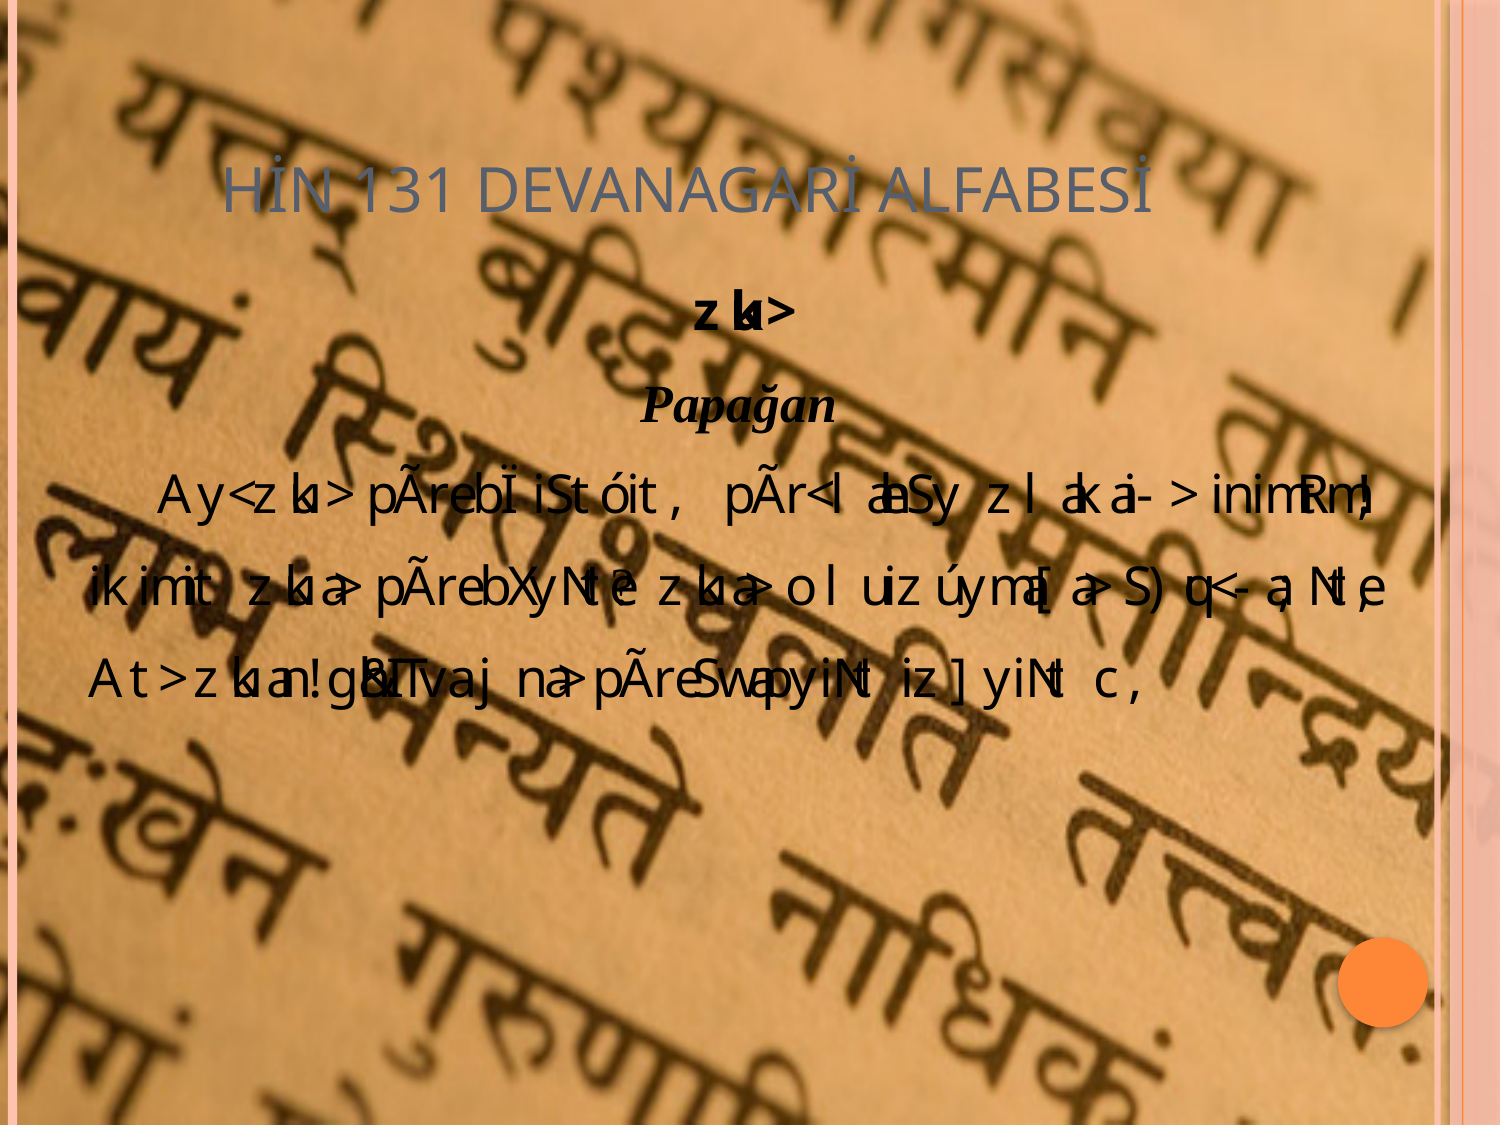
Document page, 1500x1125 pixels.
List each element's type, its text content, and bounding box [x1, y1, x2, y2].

picture [18, 0, 1434, 1125]
title HİN 131 DEVANAGARİ ALFABESİ [75, 45, 1300, 233]
picture [0, 0, 7, 1125]
picture [1441, 0, 1449, 1125]
list [75, 262, 1300, 1062]
